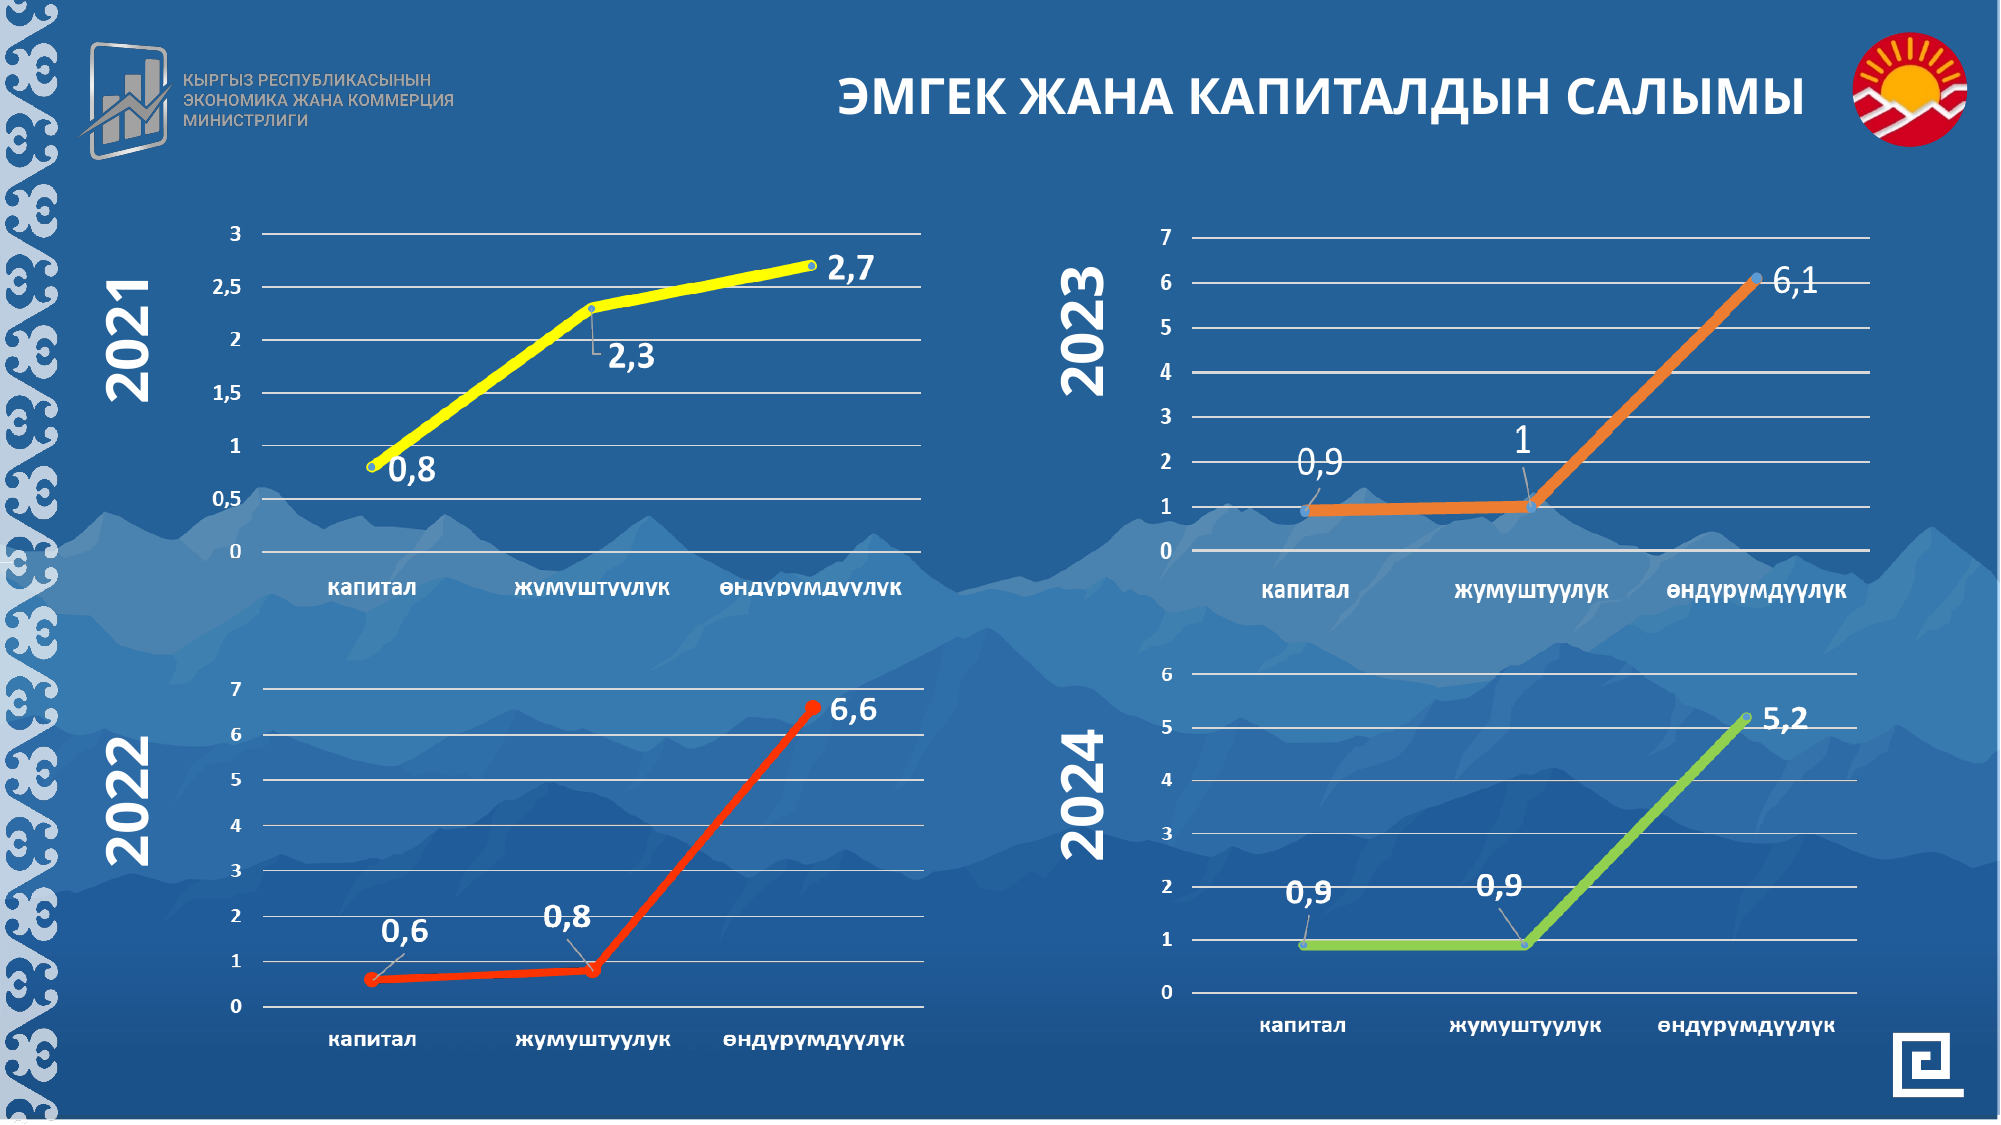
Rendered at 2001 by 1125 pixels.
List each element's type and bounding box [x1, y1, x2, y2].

picture [226, 645, 995, 1060]
picture [76, 42, 454, 161]
picture [1852, 31, 1968, 148]
text_box [0, 0, 2000, 1125]
picture [193, 182, 962, 597]
picture [1156, 631, 1969, 1105]
picture [1156, 196, 1925, 610]
